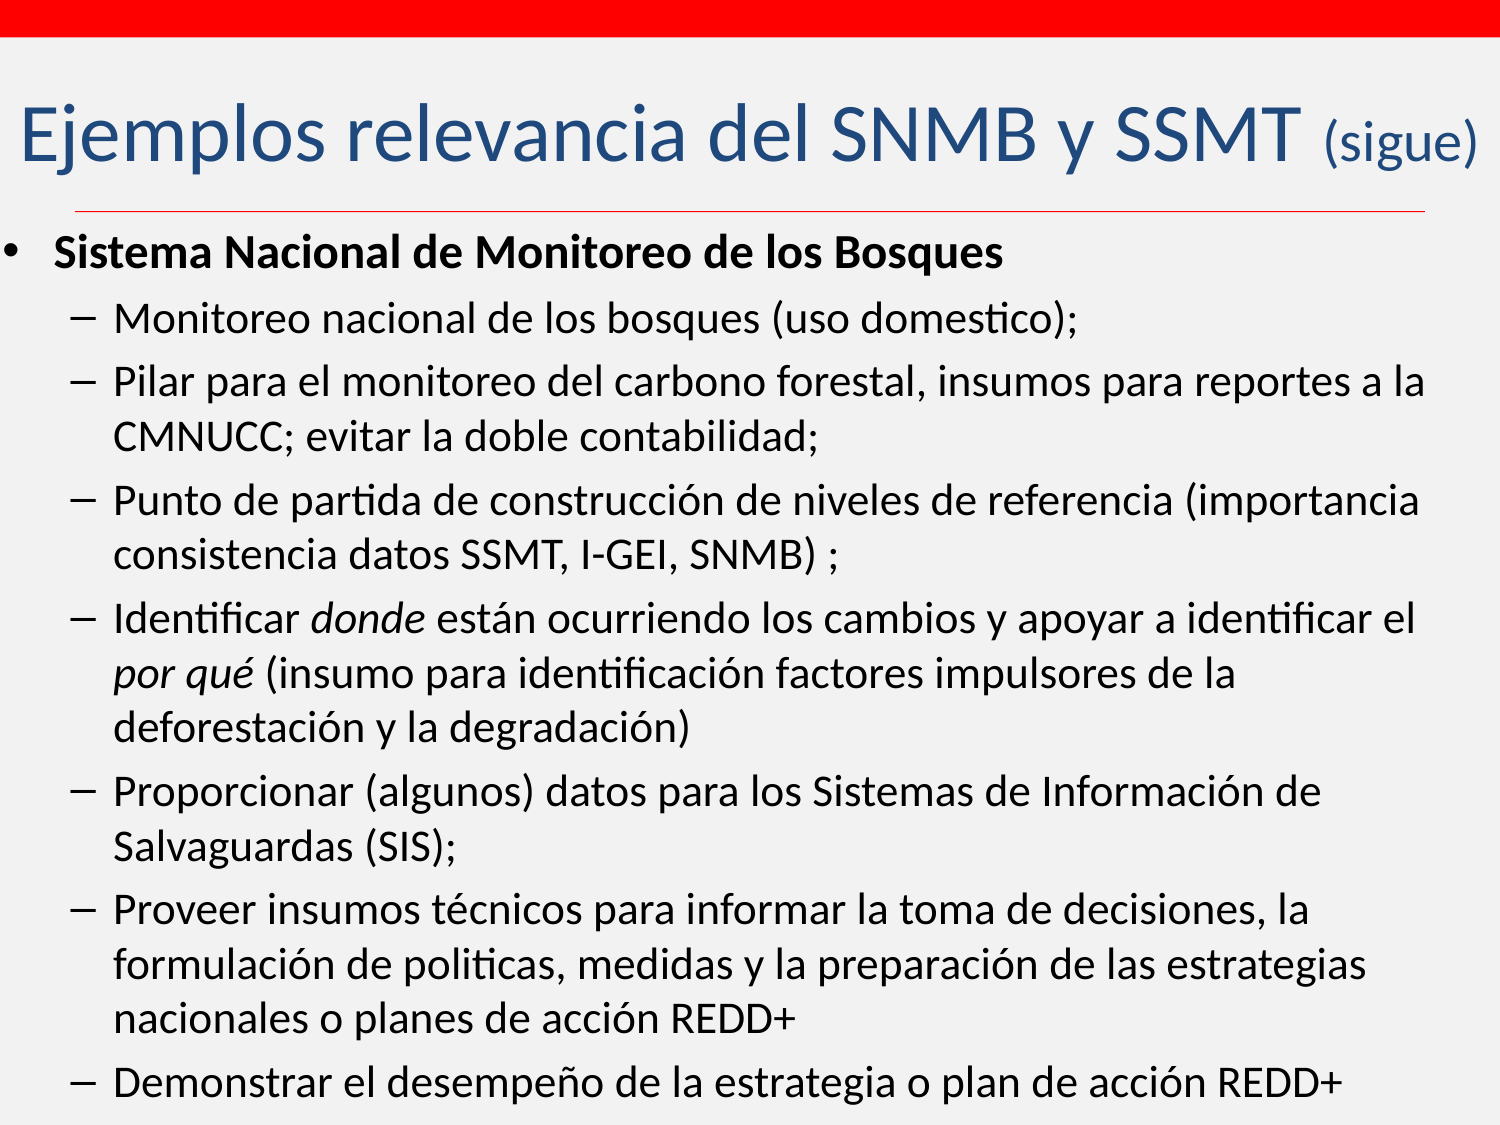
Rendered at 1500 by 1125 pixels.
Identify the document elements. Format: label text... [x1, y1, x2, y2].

title Ejemplos relevancia del SNMB y SSMT (sigue) [0, 71, 1500, 200]
list Sistema Nacional de Monitoreo de los Bosques Monitoreo nacional de los bosques (uso domestico); Pilar para el monitoreo del carbono forestal, insumos para reportes a la CMNUCC; evitar la doble contabilidad; Punto de partida de construcción de niveles de referencia (importancia consistencia datos SSMT, I-GEI, SNMB) ; Identificar donde están ocurriendo los cambios y apoyar a identificar el por qué (insumo para identificación factores impulsores de la deforestación y la degradación) Proporcionar (algunos) datos para los Sistemas de Información de Salvaguardas (SIS); Proveer insumos técnicos para informar la toma de decisiones, la formulación de politicas, medidas y la preparación de las estrategias nacionales o planes de acción REDD+ Demonstrar el desempeño de la estrategia o plan de acción REDD+ [0, 212, 1500, 1125]
